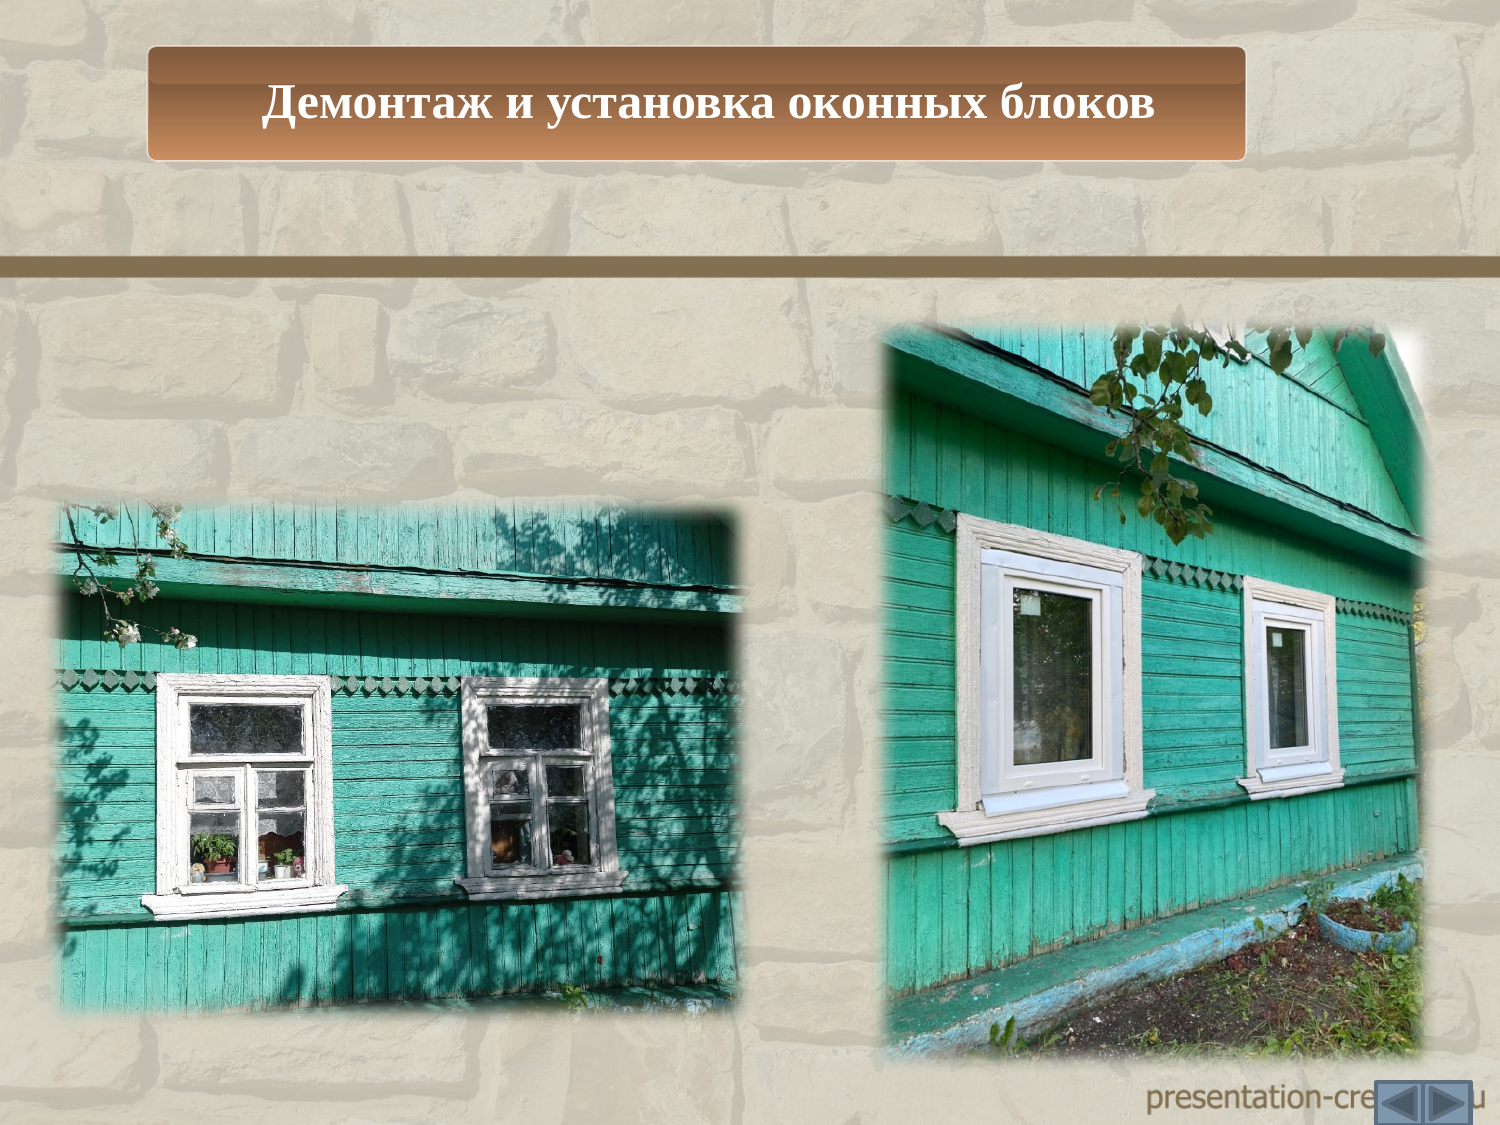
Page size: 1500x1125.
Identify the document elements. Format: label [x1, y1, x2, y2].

text_box [147, 45, 1247, 162]
text_box [1374, 1080, 1421, 1125]
picture [0, 0, 1500, 1125]
text_box [1421, 1080, 1473, 1125]
